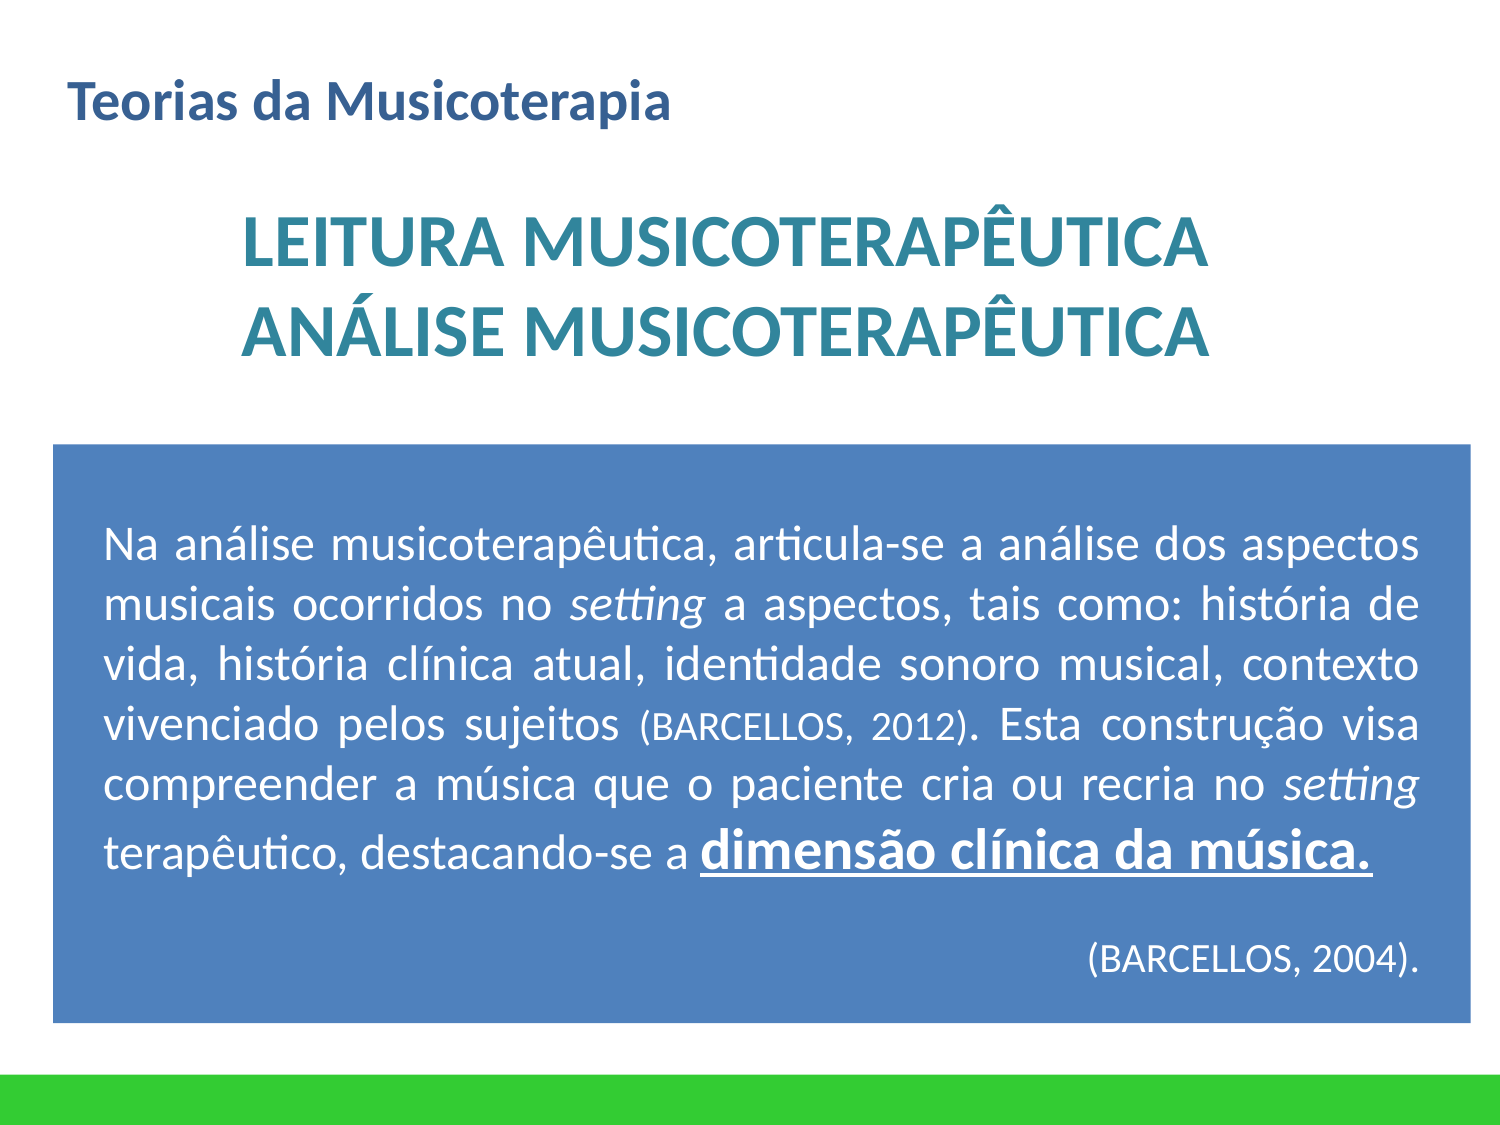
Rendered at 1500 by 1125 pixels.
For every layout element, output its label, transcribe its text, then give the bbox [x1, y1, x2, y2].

text_box Na análise musicoterapêutica, articula-se a análise dos aspectos musicais ocorridos no setting a aspectos, tais como: história de vida, história clínica atual, identidade sonoro musical, contexto vivenciado pelos sujeitos (BARCELLOS, 2012). Esta construção visa compreender a música que o paciente cria ou recria no setting terapêutico, destacando-se a dimensão clínica da música. (BARCELLOS, 2004). [88, 503, 1436, 1049]
text_box LEITURA MUSICOTERAPÊUTICA ANÁLISE MUSICOTERAPÊUTICA [147, 184, 1306, 380]
text_box Teorias da Musicoterapia [53, 54, 1436, 140]
text_box [0, 1073, 1500, 1125]
text_box [51, 442, 1473, 1025]
